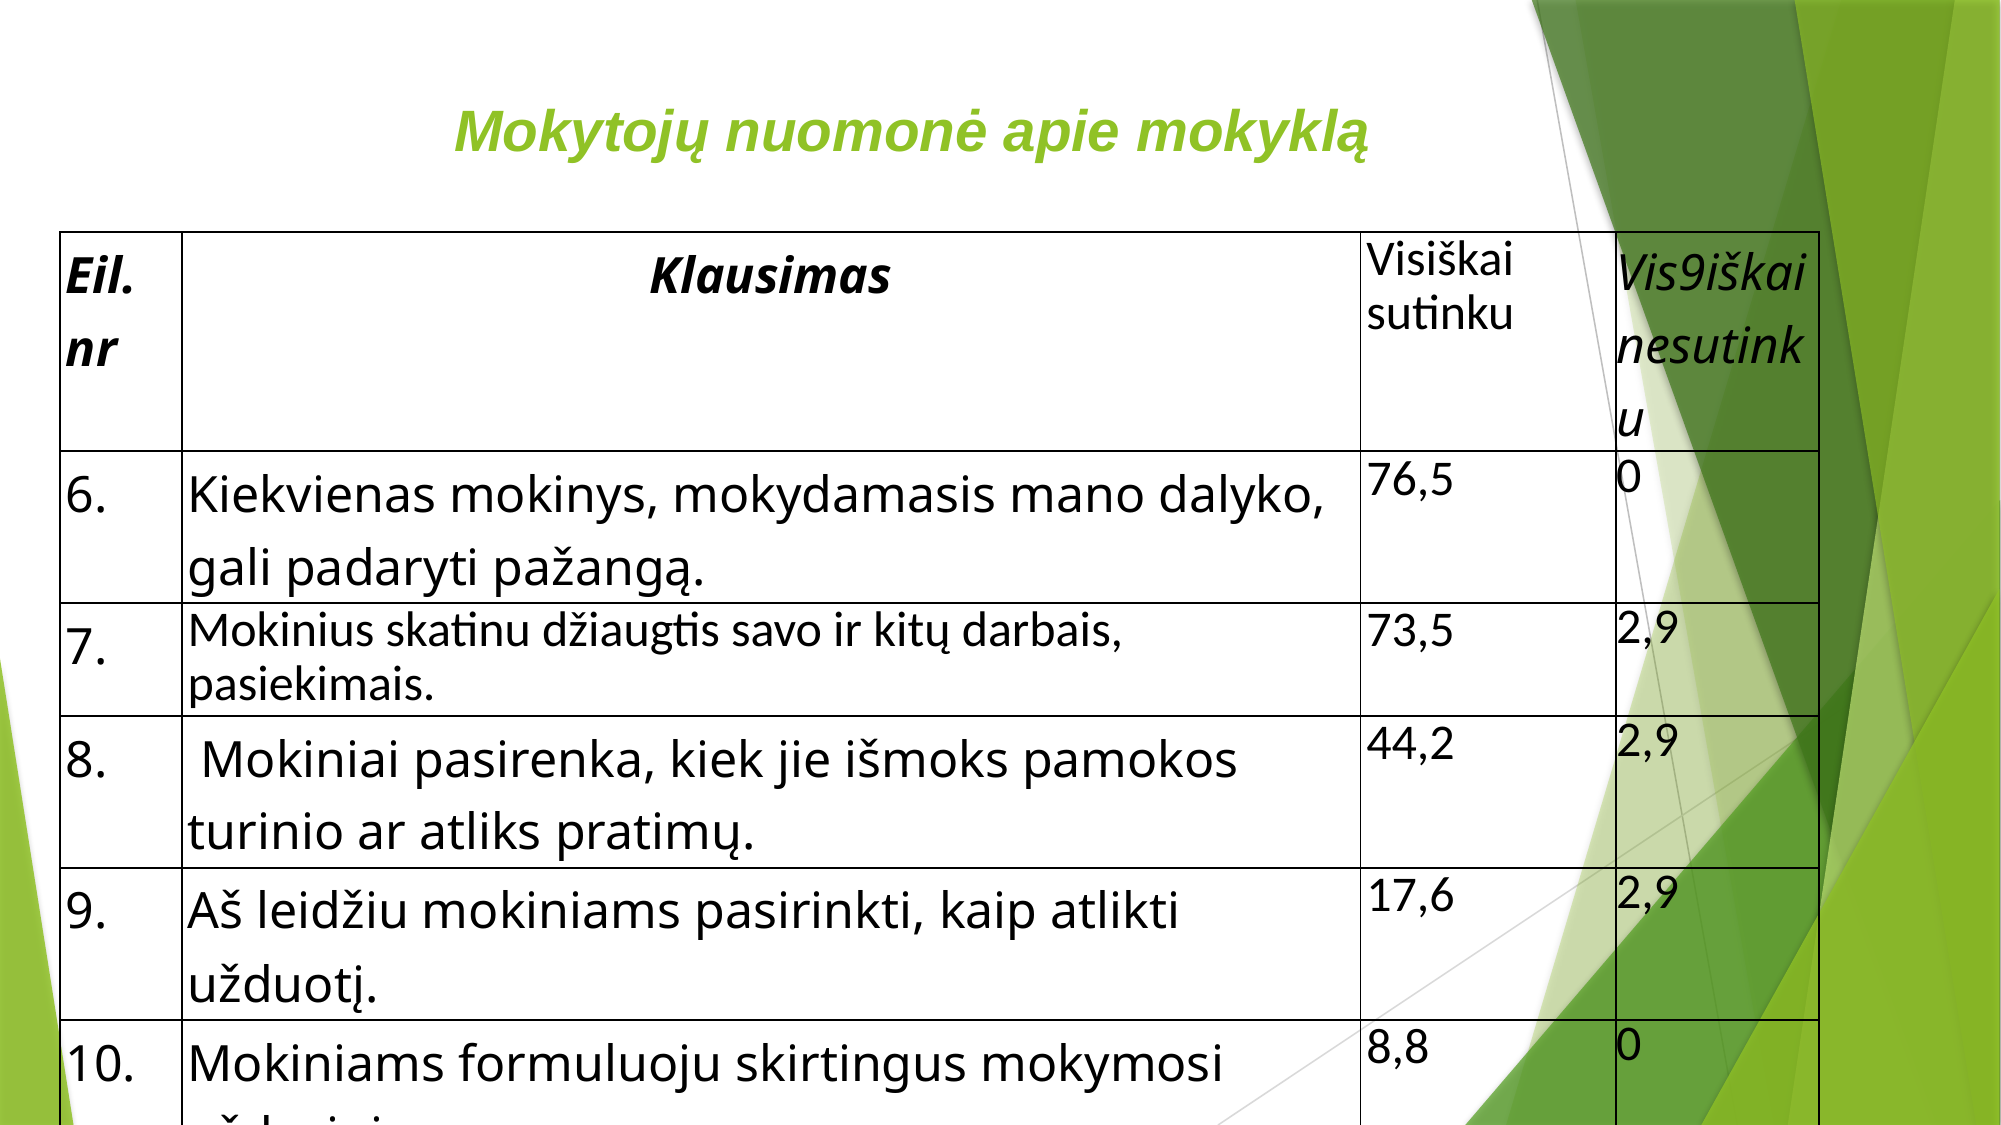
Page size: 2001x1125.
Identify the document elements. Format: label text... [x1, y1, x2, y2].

table_cell 44,2 [1361, 717, 1615, 867]
table_header Vis9iškai nesutinku [1617, 233, 1818, 450]
table_cell 2,9 [1617, 604, 1818, 715]
table_cell Kiekvienas mokinys, mokydamasis mano dalyko, gali padaryti pažangą. [183, 452, 1360, 602]
text_box [1820, 431, 2000, 507]
table_cell Mokiniams formuluoju skirtingus mokymosi uždavinius. [183, 1021, 1360, 1125]
table_cell 7. [61, 604, 181, 715]
table_cell 0 [1617, 1021, 1818, 1125]
table_cell 2,9 [1617, 869, 1818, 1019]
table_header Visiškai sutinku [1361, 233, 1615, 450]
table_cell 73,5 [1361, 604, 1615, 715]
table_cell 10. [61, 1021, 181, 1125]
table_cell 6. [61, 452, 181, 602]
table_cell 2,9 [1617, 717, 1818, 867]
table_cell Mokiniai pasirenka, kiek jie išmoks pamokos turinio ar atliks pratimų. [183, 717, 1360, 867]
title Mokytojų nuomonė apie mokyklą [25, 44, 1771, 261]
table_header Klausimas [183, 233, 1360, 450]
table_cell 0 [1617, 452, 1818, 602]
table_cell 8. [61, 717, 181, 867]
table_cell 9. [61, 869, 181, 1019]
table_cell 17,6 [1361, 869, 1615, 1019]
table_cell 8,8 [1361, 1021, 1615, 1125]
table_header Eil. nr [61, 233, 181, 450]
table_cell 76,5 [1361, 452, 1615, 602]
table_cell Aš leidžiu mokiniams pasirinkti, kaip atlikti užduotį. [183, 869, 1360, 1019]
table_cell Mokinius skatinu džiaugtis savo ir kitų darbais, pasiekimais. [183, 604, 1360, 715]
